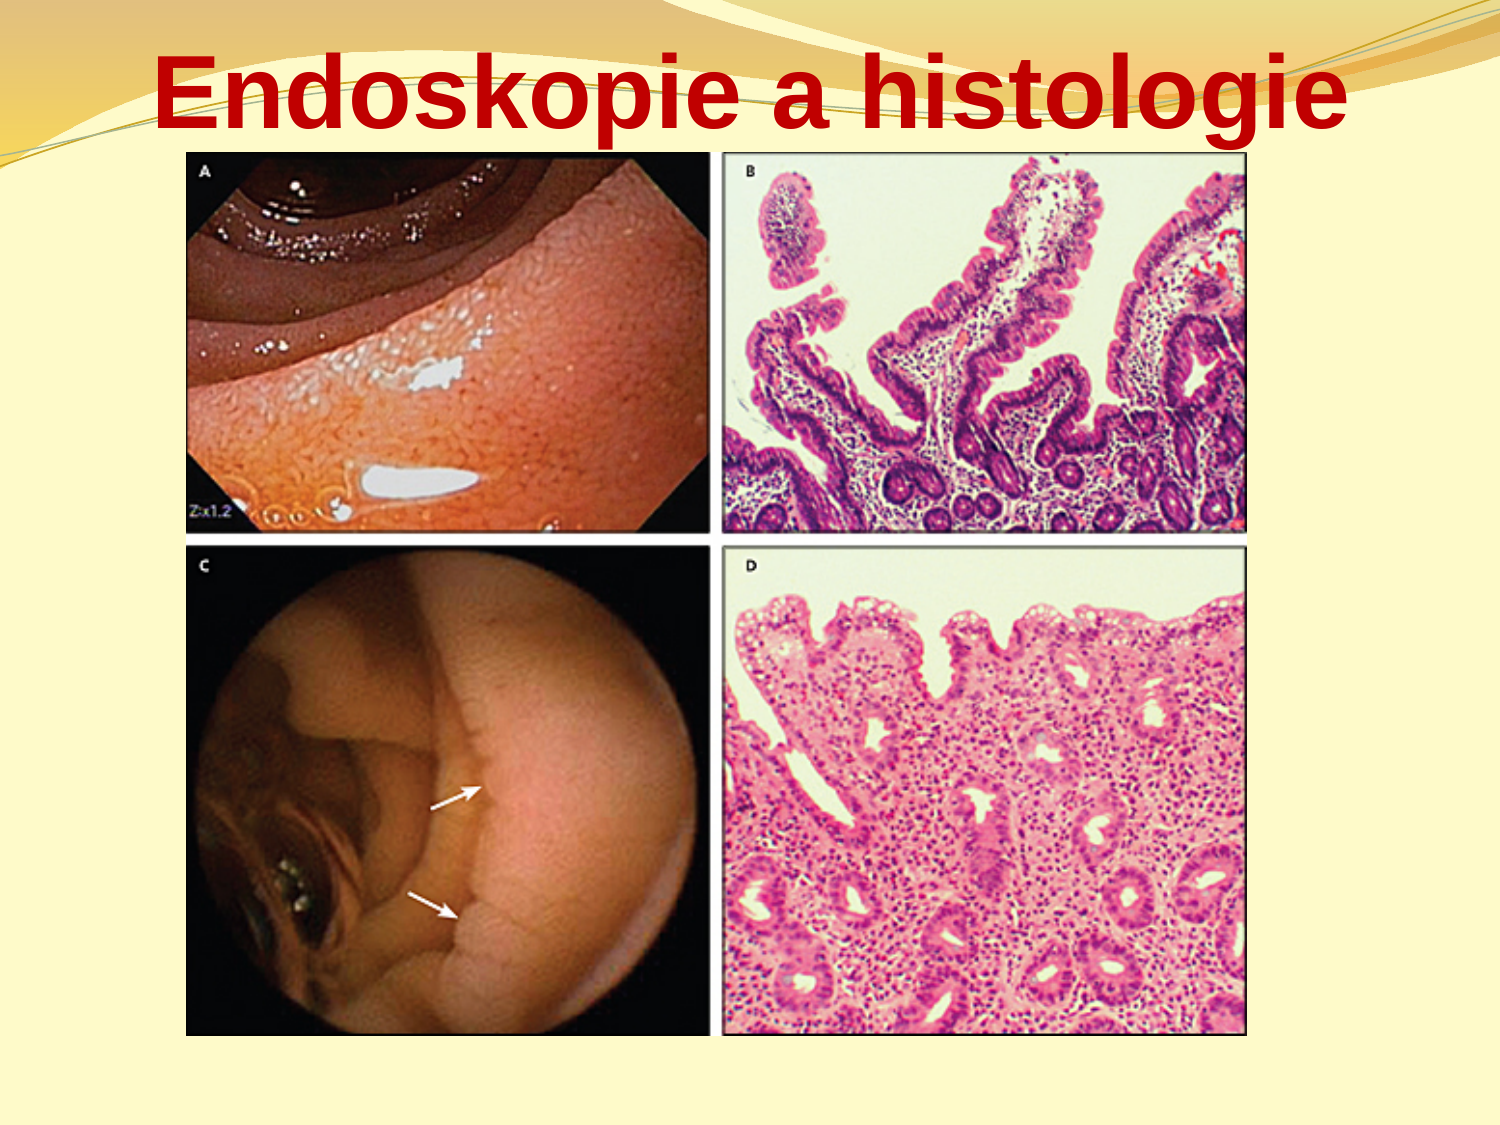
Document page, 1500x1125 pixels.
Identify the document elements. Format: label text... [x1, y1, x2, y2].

title Endoskopie a histologie [76, 54, 1427, 150]
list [186, 152, 1247, 1036]
